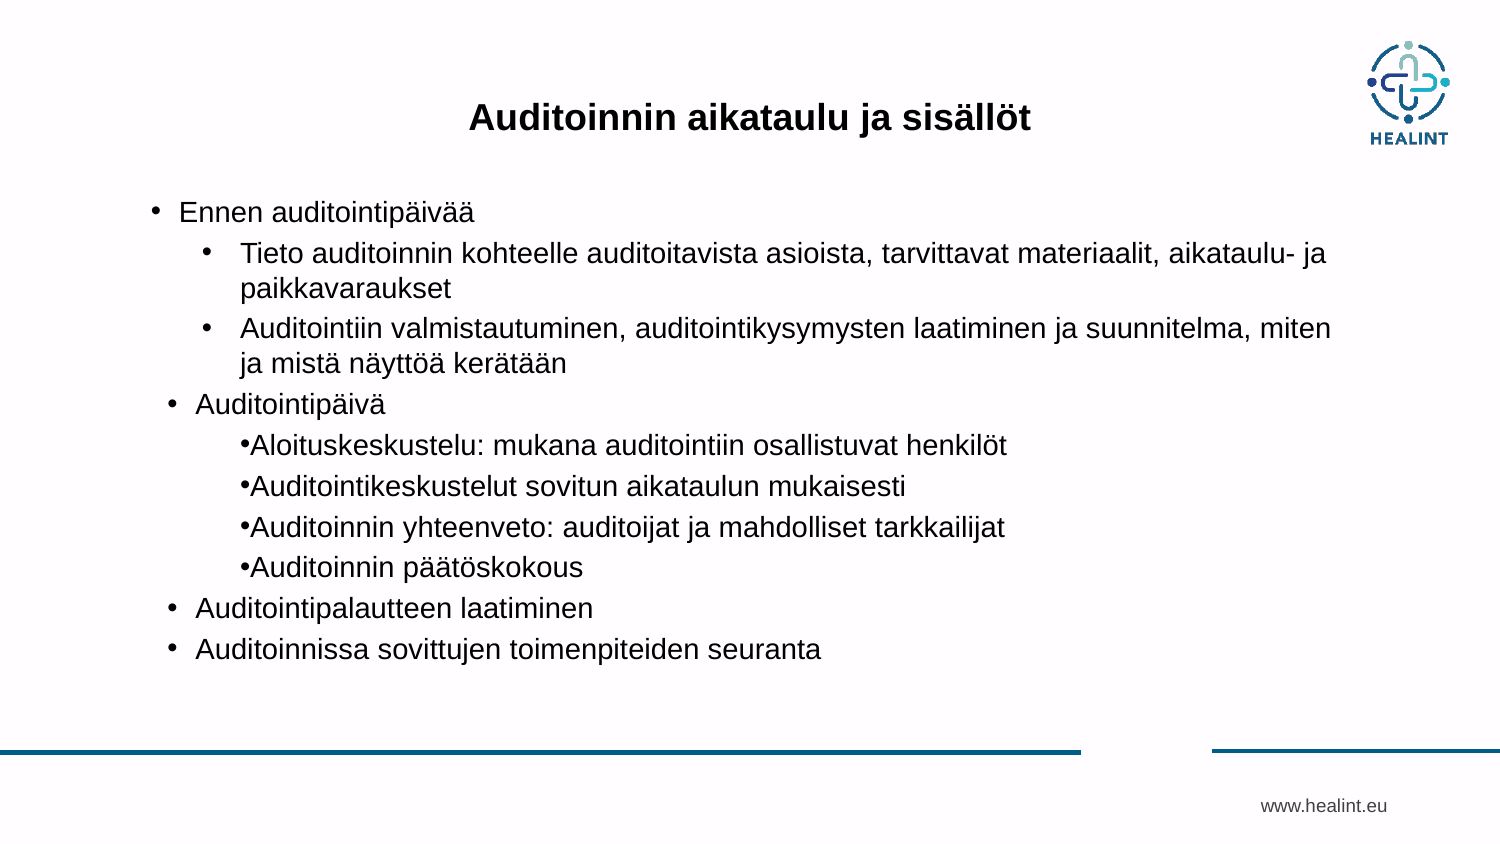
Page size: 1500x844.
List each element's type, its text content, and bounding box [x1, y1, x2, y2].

list Ennen auditointipäivää Tieto auditoinnin kohteelle auditoitavista asioista, tarvittavat materiaalit, aikataulu- ja paikkavaraukset Auditointiin valmistautuminen, auditointikysymysten laatiminen ja suunnitelma, miten ja mistä näyttöä kerätään Auditointipäivä Aloituskeskustelu: mukana auditointiin osallistuvat henkilöt Auditointikeskustelut sovitun aikataulun mukaisesti Auditoinnin yhteenveto: auditoijat ja mahdolliset tarkkailijat Auditoinnin päätöskokous Auditointipalautteen laatiminen Auditoinnissa sovittujen toimenpiteiden seuranta [135, 185, 1376, 729]
picture [1352, 36, 1467, 68]
title Auditoinnin aikataulu ja sisällöt [0, 68, 1500, 209]
